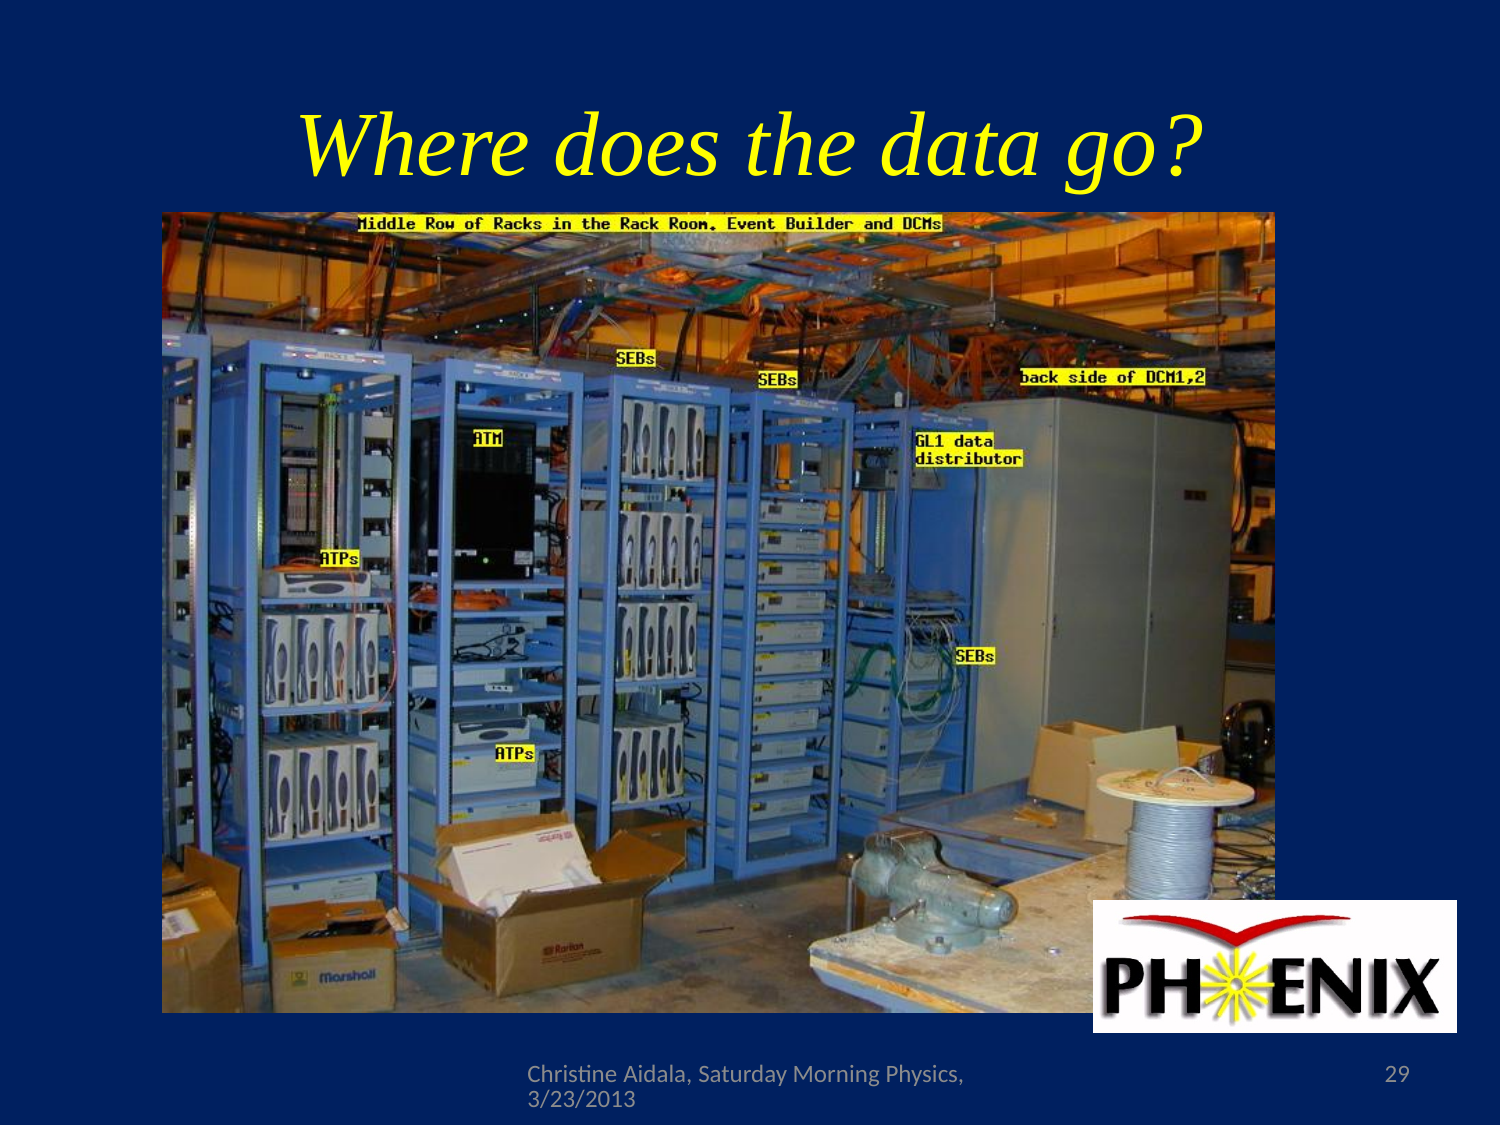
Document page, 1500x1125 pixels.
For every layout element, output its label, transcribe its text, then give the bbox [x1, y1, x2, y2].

picture [162, 212, 1457, 1033]
title Where does the data go? [75, 45, 1425, 233]
slide_number 29 [1074, 1042, 1425, 1103]
footer Christine Aidala, Saturday Morning Physics, 3/23/2013 [512, 1042, 988, 1103]
